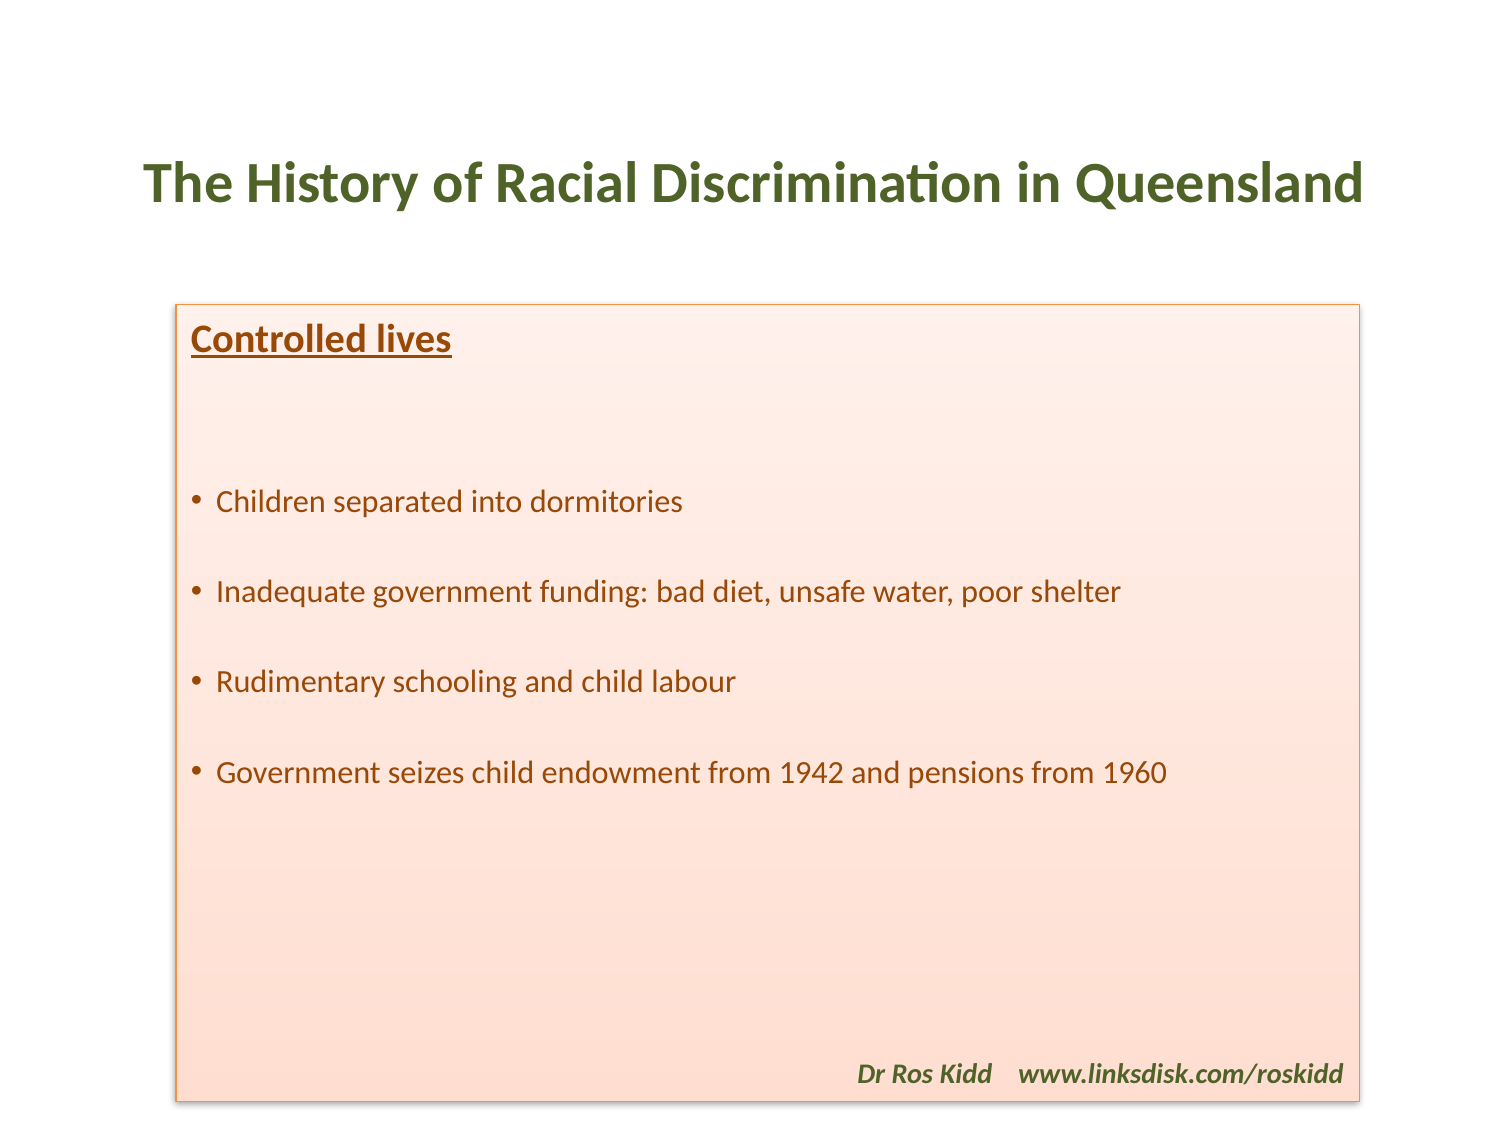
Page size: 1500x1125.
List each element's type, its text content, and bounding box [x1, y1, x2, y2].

subtitle Controlled lives Children separated into dormitories Inadequate government funding: bad diet, unsafe water, poor shelter Rudimentary schooling and child labour Government seizes child endowment from 1942 and pensions from 1960 Dr Ros Kidd www.linksdisk.com/roskidd [175, 304, 1360, 1102]
title The History of Racial Discrimination in Queensland [117, 58, 1393, 300]
